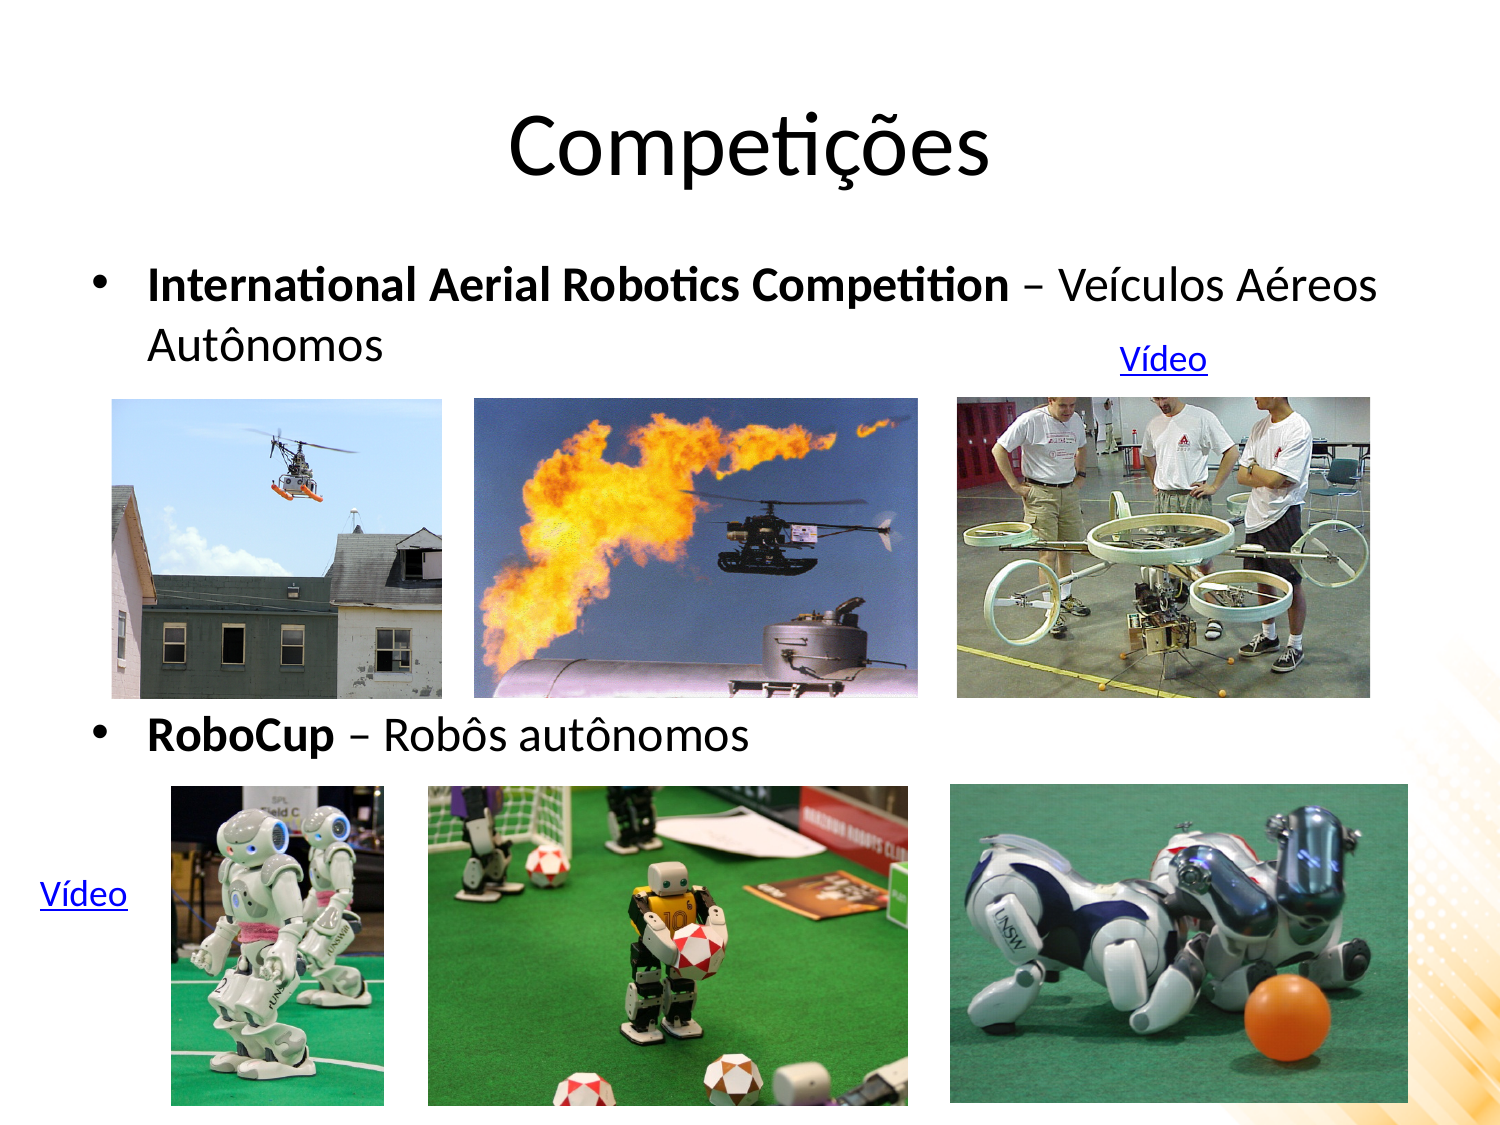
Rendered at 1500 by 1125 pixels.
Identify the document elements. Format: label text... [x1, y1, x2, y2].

picture [111, 399, 442, 700]
picture [473, 397, 918, 698]
text_box Vídeo [1055, 326, 1272, 386]
picture [950, 633, 1500, 1125]
picture [428, 786, 908, 1107]
picture [956, 396, 1371, 699]
picture [170, 786, 384, 1107]
text_box Vídeo [0, 861, 165, 922]
text_box International Aerial Robotics Competition – Veículos Aéreos Autônomos RoboCup – Robôs autônomos [76, 243, 1412, 917]
title Competições [75, 45, 1425, 233]
